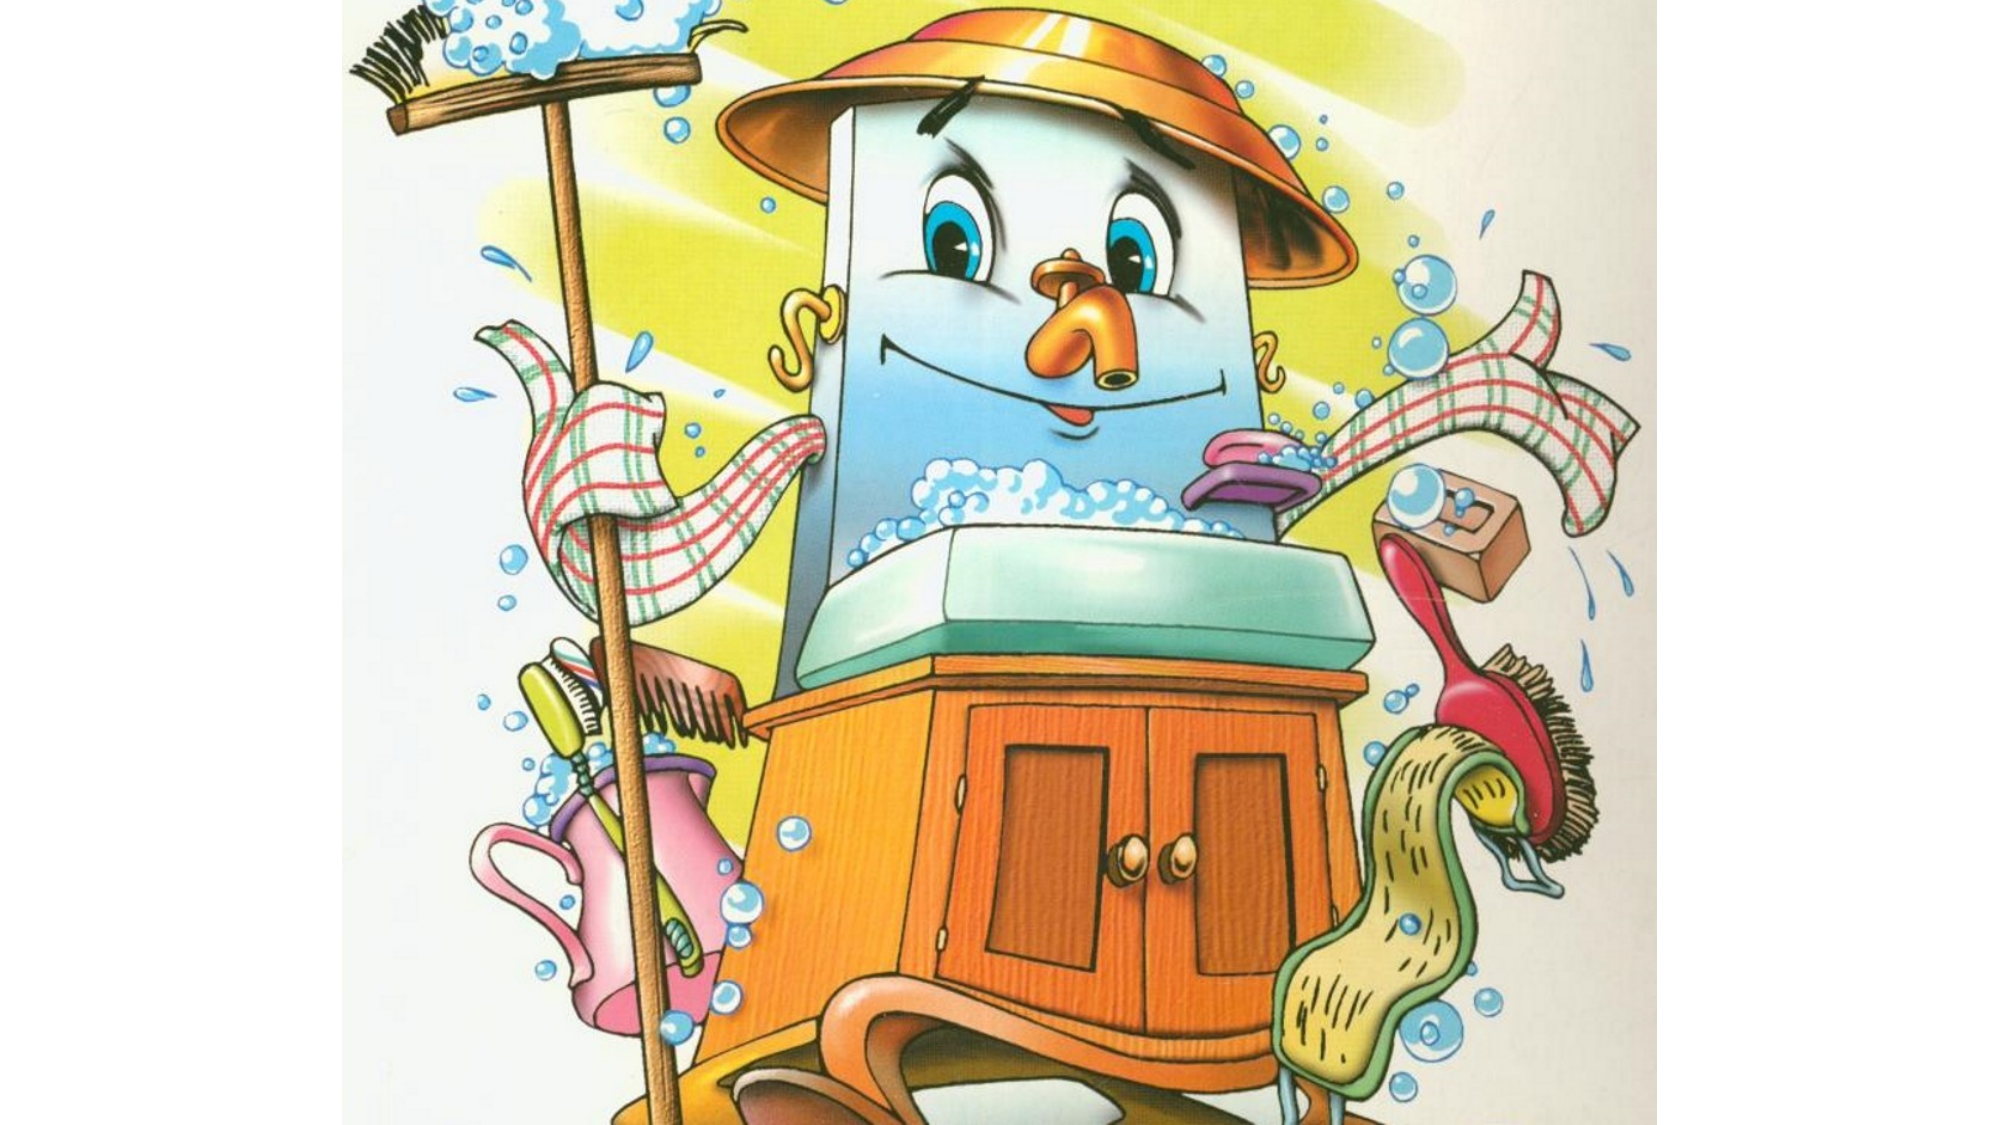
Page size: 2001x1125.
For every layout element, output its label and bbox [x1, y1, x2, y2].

picture [342, 0, 1657, 1125]
